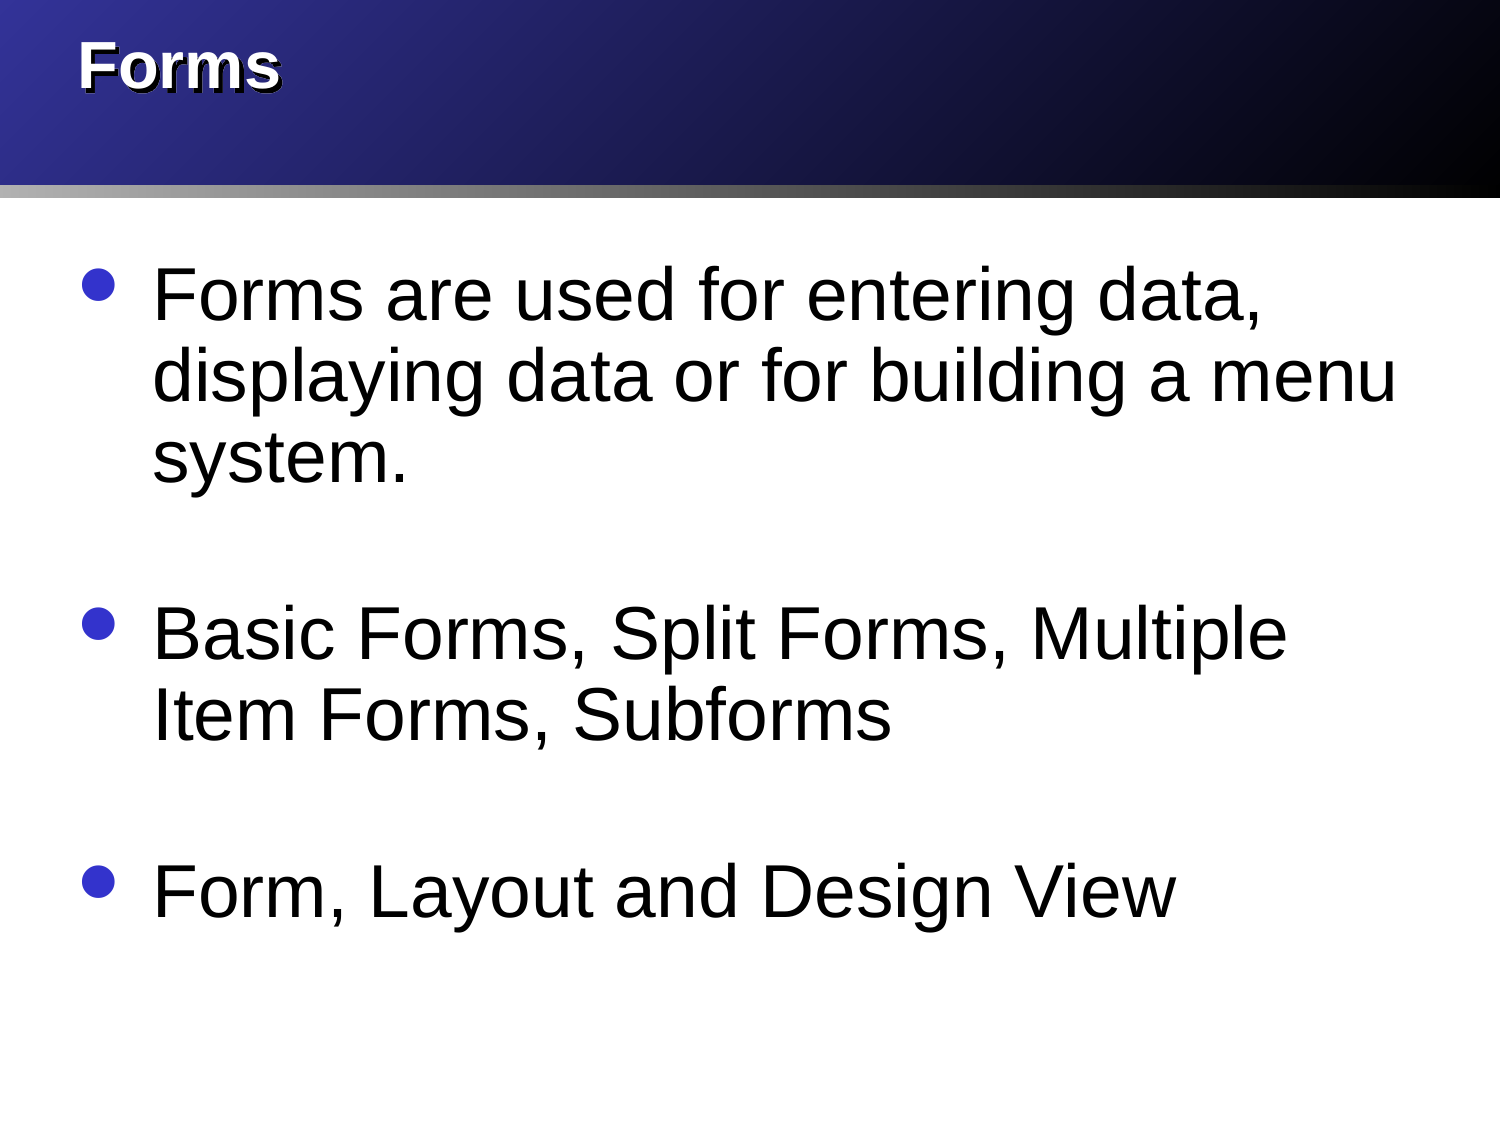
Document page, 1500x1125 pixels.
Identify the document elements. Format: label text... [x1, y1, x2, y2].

title Forms [62, 14, 1426, 165]
list Forms are used for entering data, displaying data or for building a menu system. Basic Forms, Split Forms, Multiple Item Forms, Subforms Form, Layout and Design View [62, 248, 1463, 1013]
